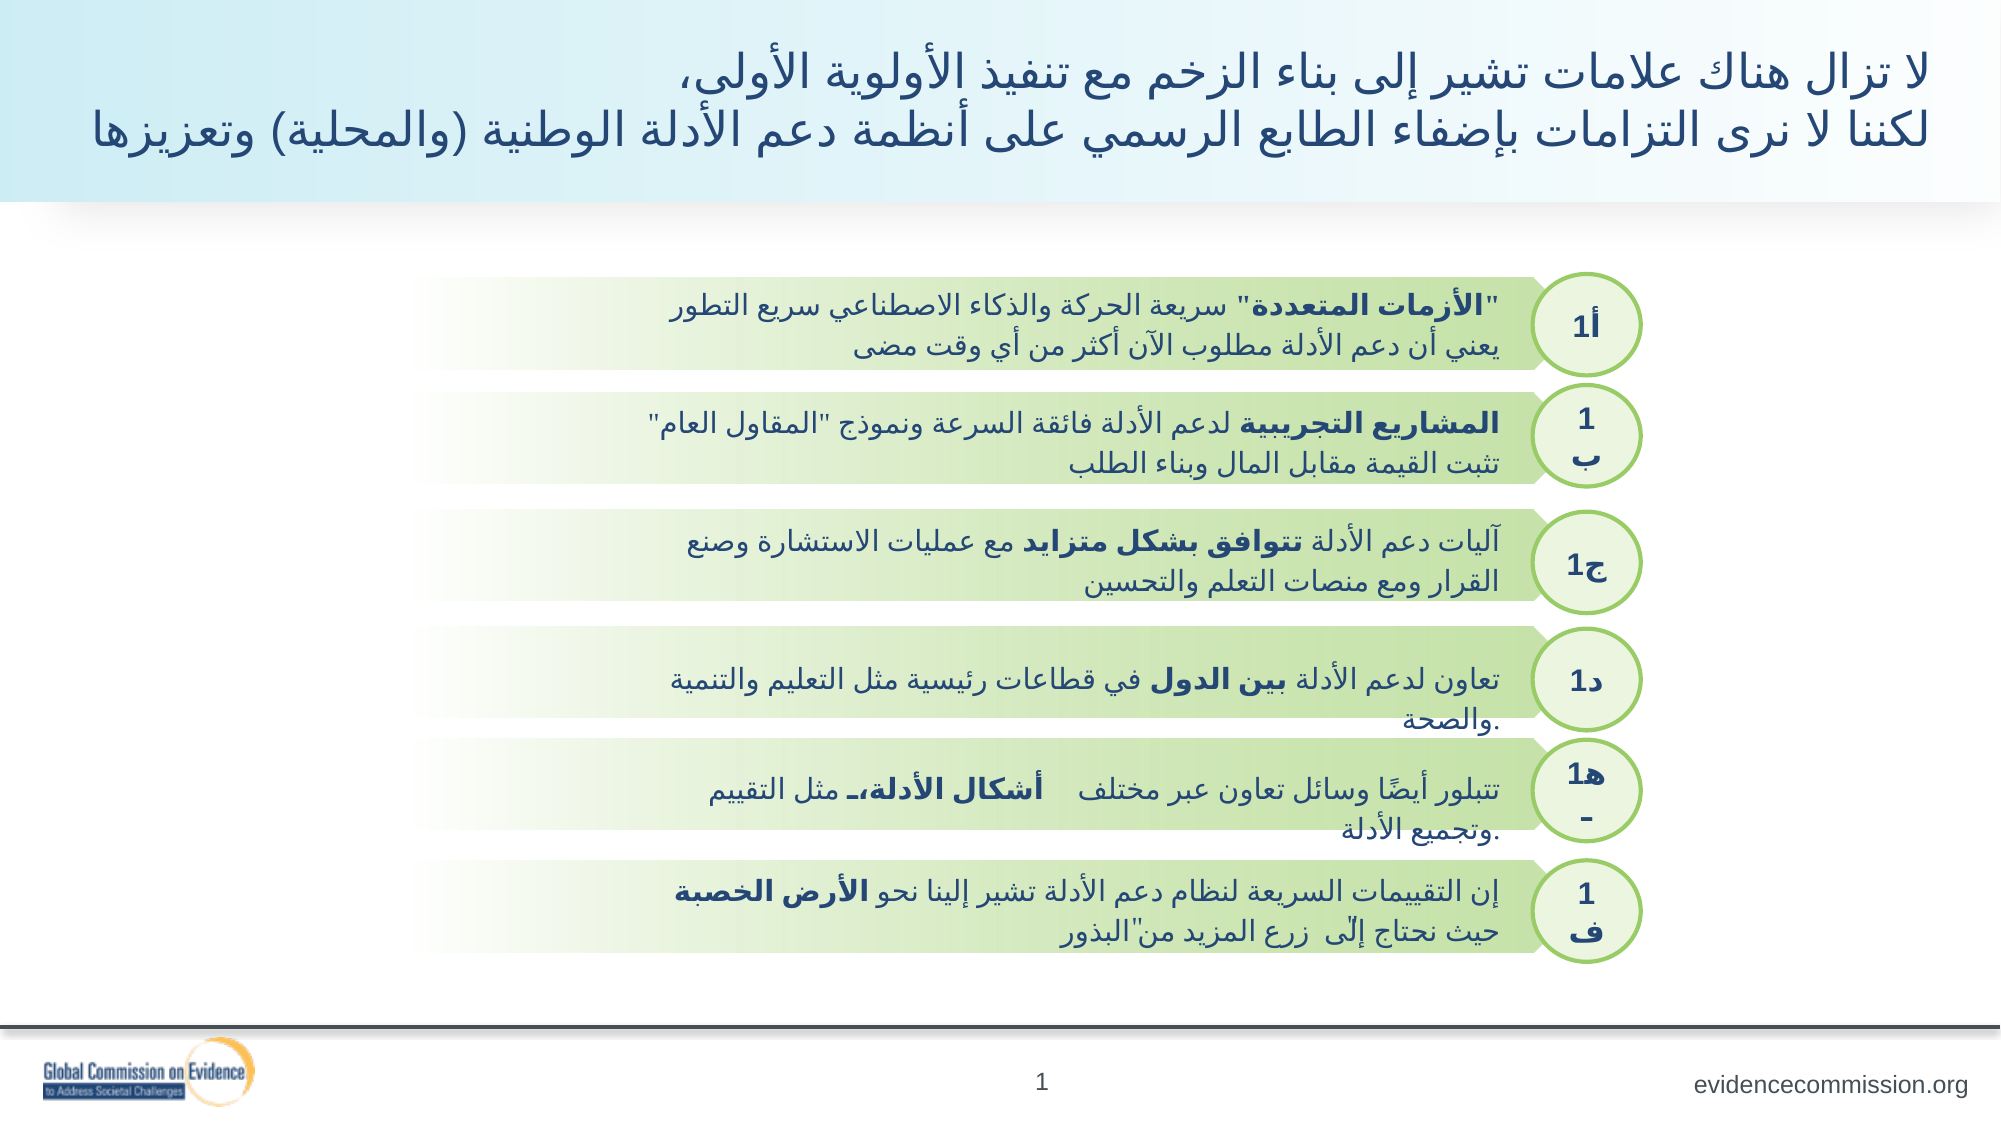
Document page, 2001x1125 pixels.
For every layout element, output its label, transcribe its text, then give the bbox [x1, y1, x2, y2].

text_box لا تزال هناك علامات تشير إلى بناء الزخم مع تنفيذ الأولوية الأولى، لكننا لا نرى التزامات بإضفاء الطابع الرسمي على أنظمة دعم الأدلة الوطنية (والمحلية) وتعزيزها [43, 15, 1949, 181]
picture [43, 1037, 255, 1107]
slide_number 1 [1005, 1050, 1064, 1111]
picture [0, 0, 2001, 202]
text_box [43, 274, 1819, 953]
